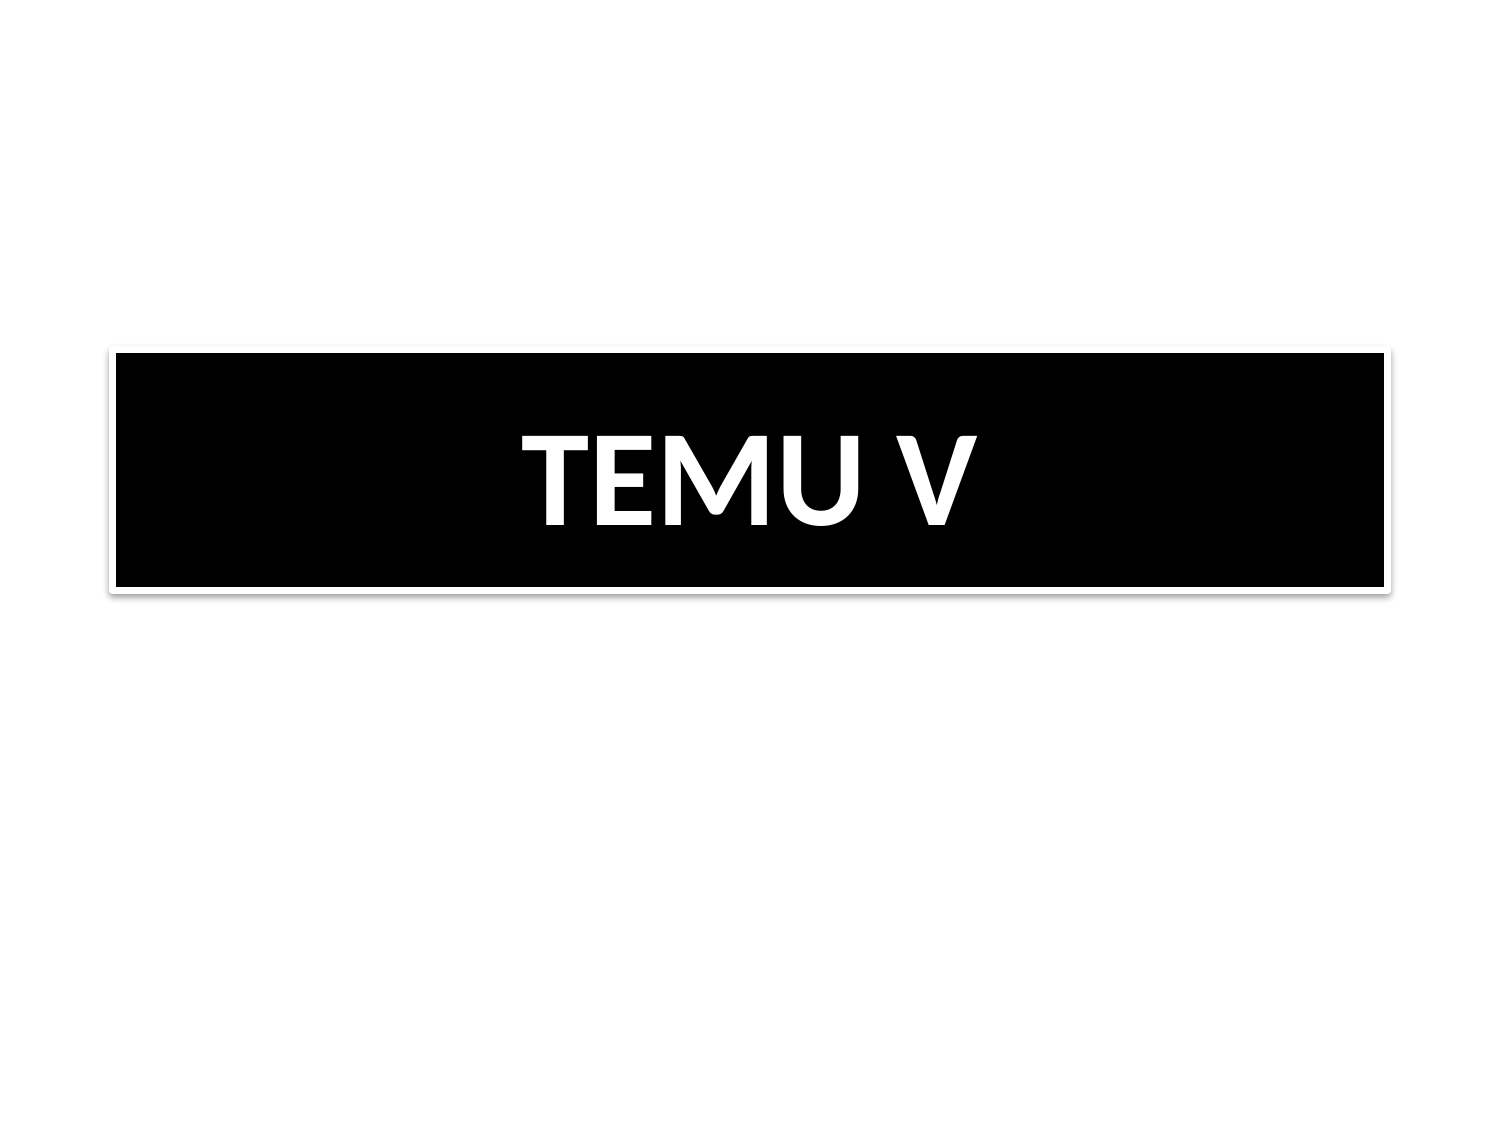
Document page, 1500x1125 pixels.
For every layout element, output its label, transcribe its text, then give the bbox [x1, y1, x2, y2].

title TEMU V [109, 346, 1391, 594]
